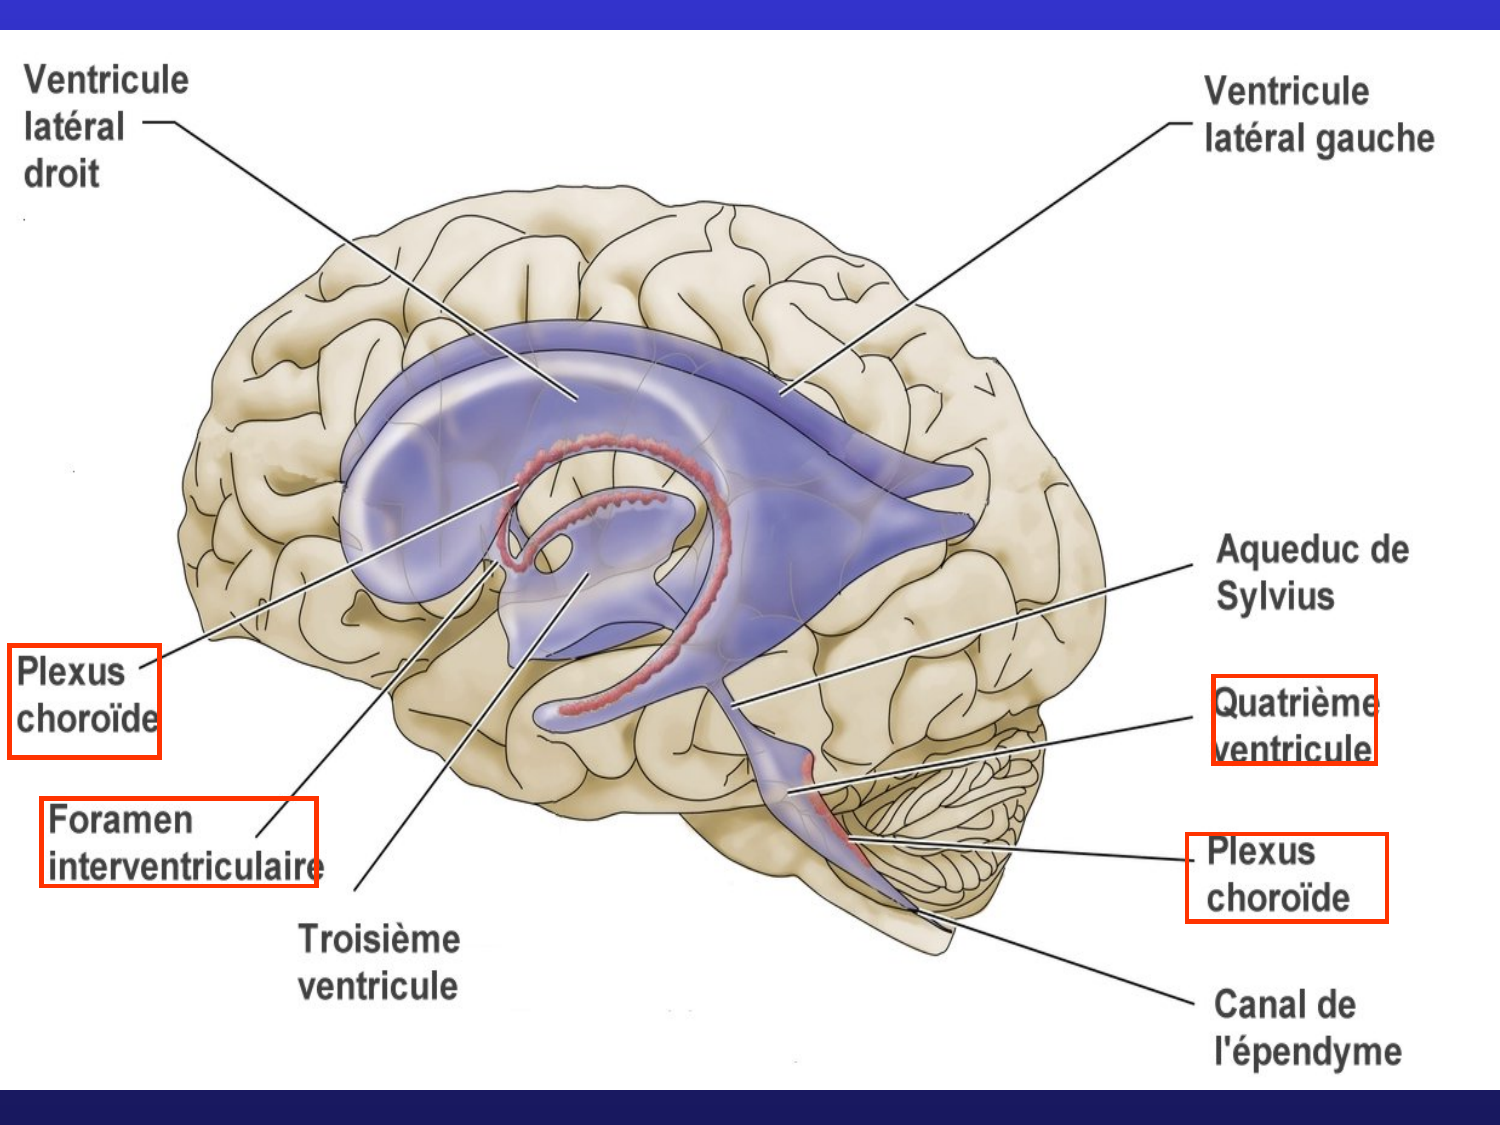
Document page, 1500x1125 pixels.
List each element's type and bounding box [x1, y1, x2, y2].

picture [0, 30, 1500, 1090]
text_box [9, 644, 1377, 764]
